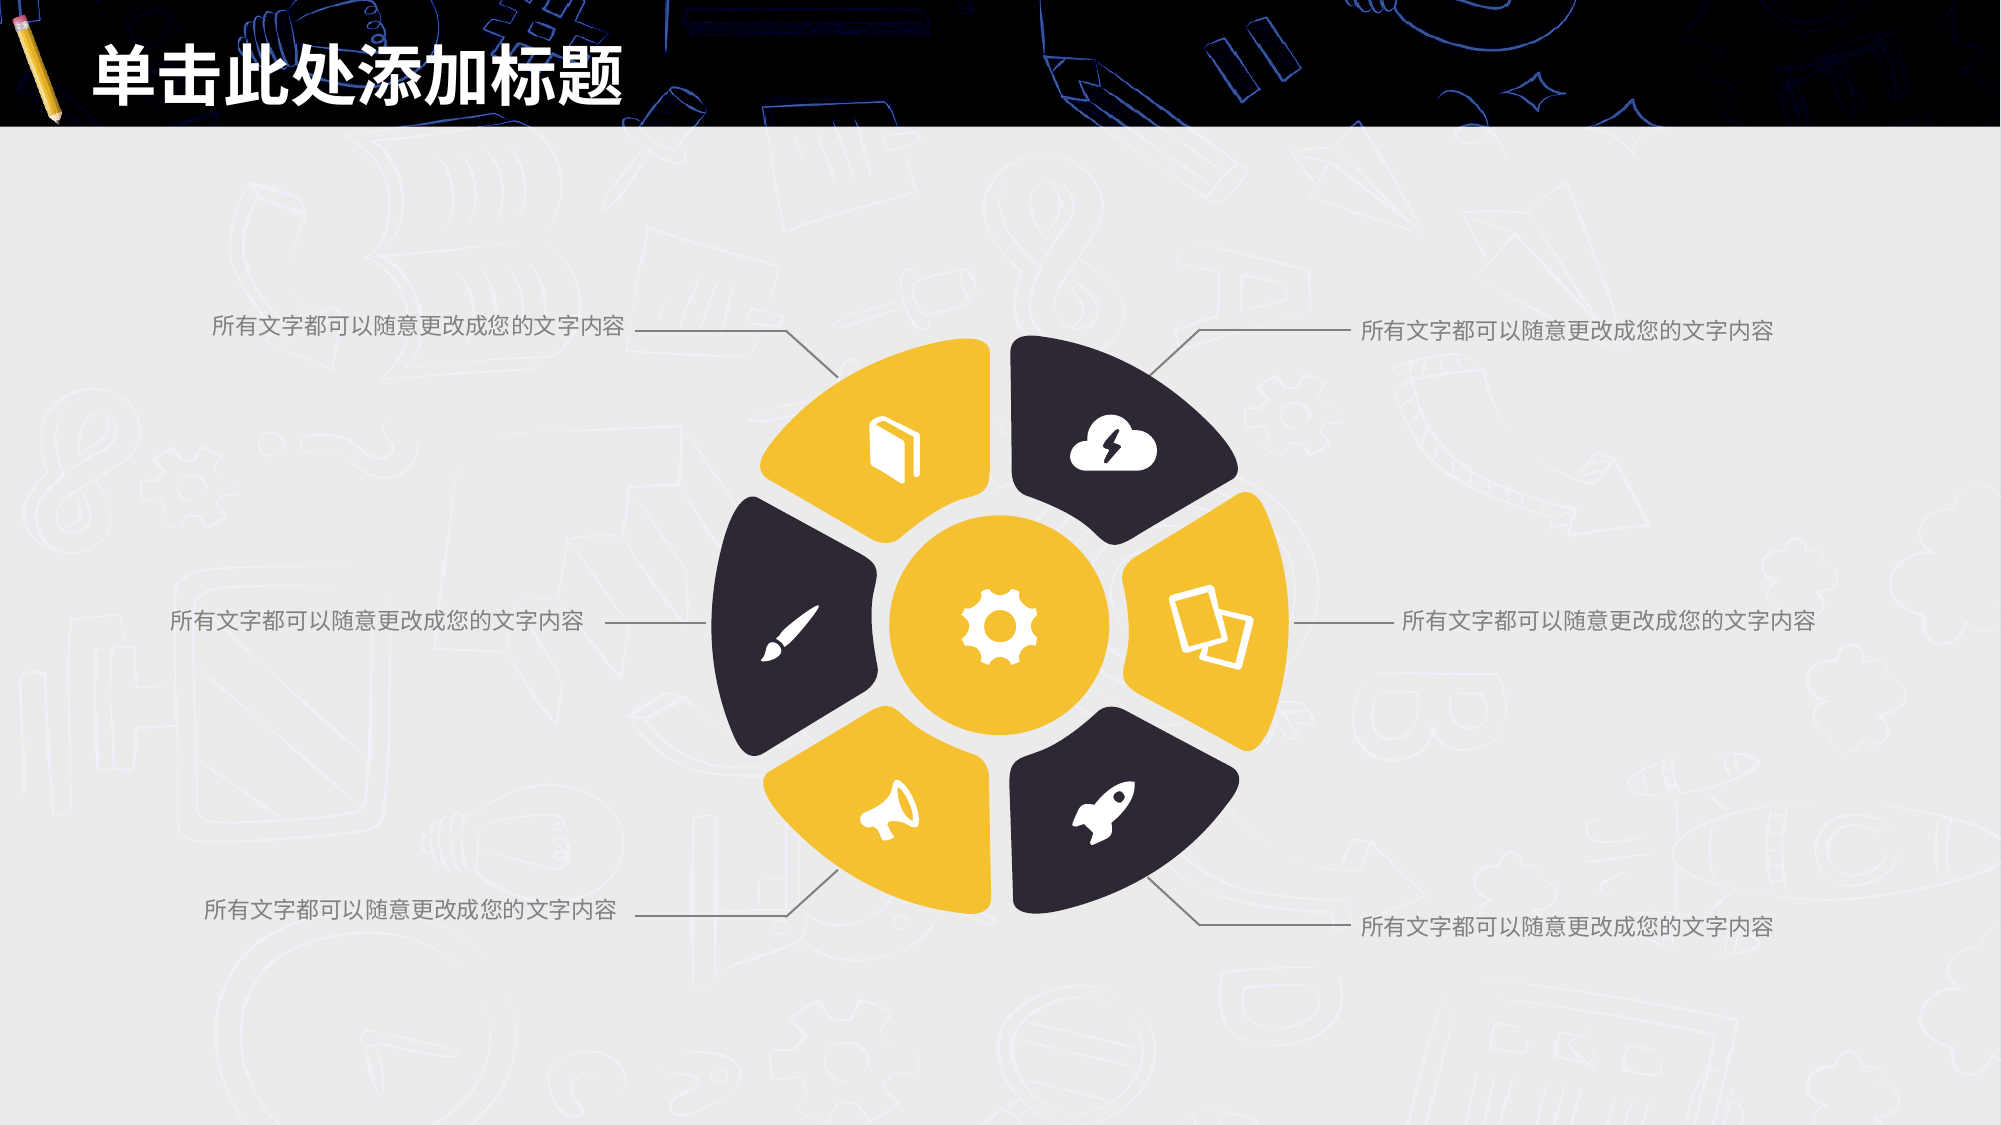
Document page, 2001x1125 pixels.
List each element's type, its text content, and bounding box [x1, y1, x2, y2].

text_box 所有文字都可以随意更改成您的文字内容 [92, 606, 585, 634]
title 单击此处添加标题 [75, 32, 1800, 127]
text_box 所有文字都可以随意更改成您的文字内容 [128, 311, 627, 340]
text_box 所有文字都可以随意更改成您的文字内容 [120, 895, 619, 924]
text_box 所有文字都可以随意更改成您的文字内容 [1361, 316, 1859, 345]
text_box 所有文字都可以随意更改成您的文字内容 [1361, 912, 1859, 941]
picture [0, 0, 2001, 1125]
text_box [634, 330, 703, 378]
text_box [703, 329, 1296, 924]
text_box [1296, 329, 1351, 378]
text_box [634, 869, 703, 918]
text_box 所有文字都可以随意更改成您的文字内容 [1402, 606, 1859, 634]
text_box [1147, 877, 1351, 926]
